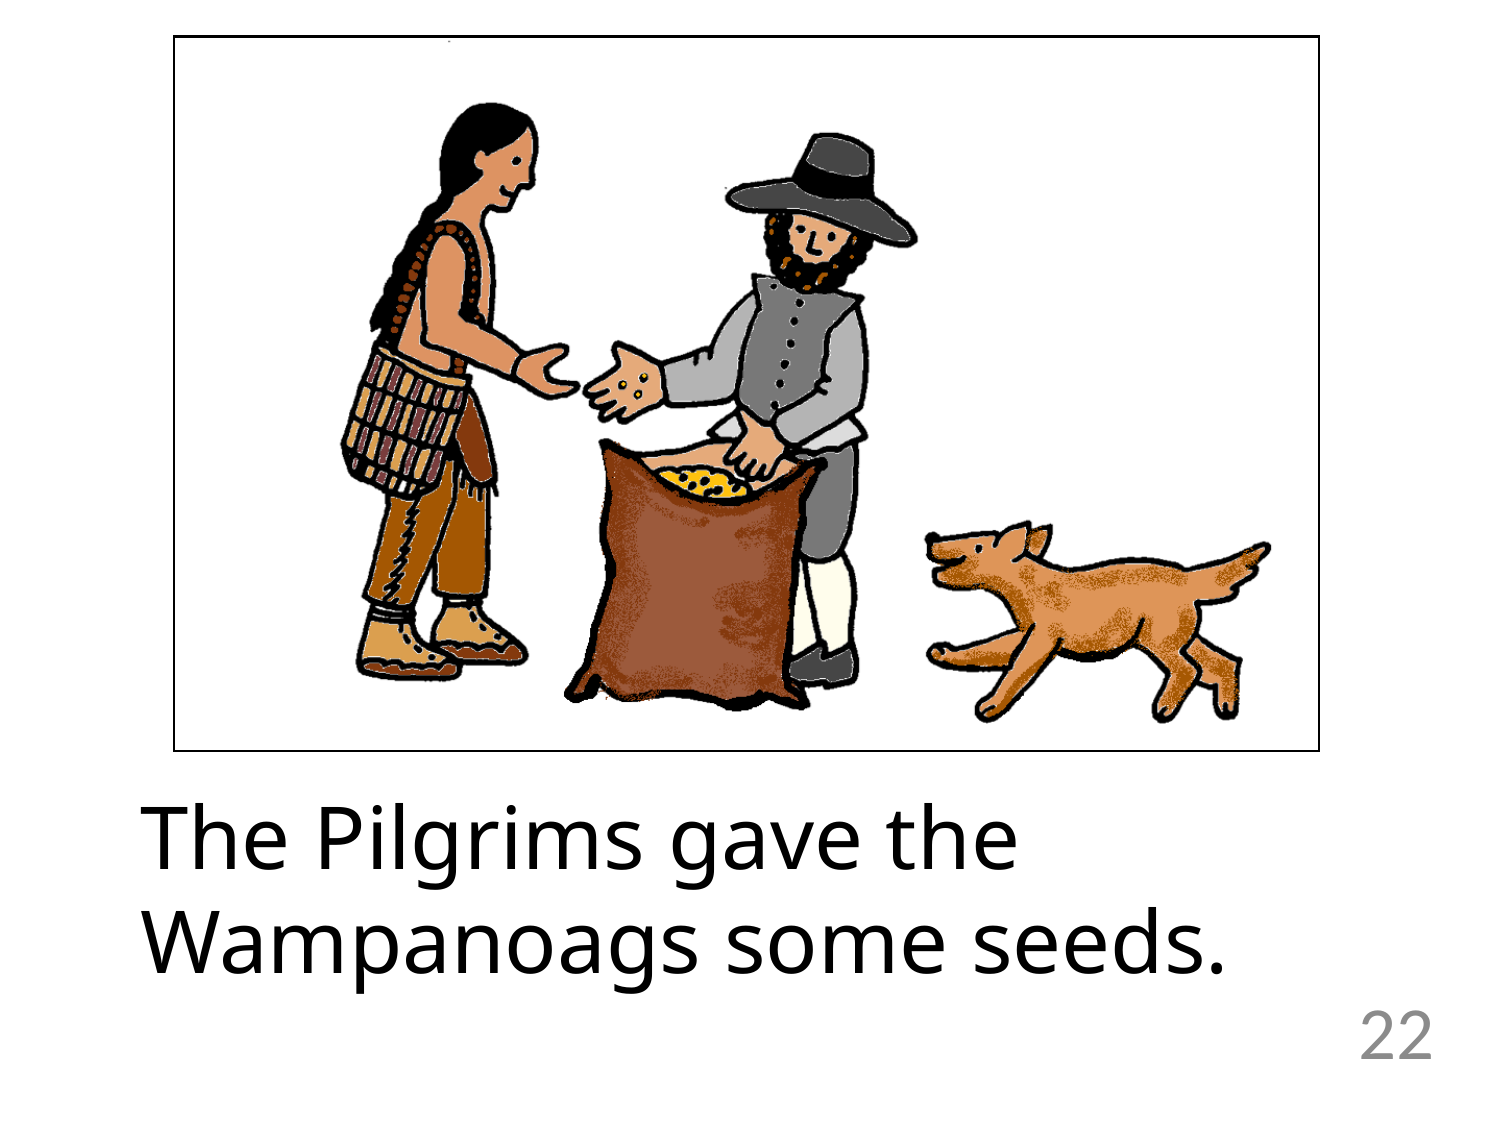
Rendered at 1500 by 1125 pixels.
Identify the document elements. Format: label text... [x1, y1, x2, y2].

list The Pilgrims gave the Wampanoags some seeds. [125, 774, 1338, 1063]
picture [174, 37, 1318, 751]
slide_number 22 [1100, 999, 1450, 1060]
